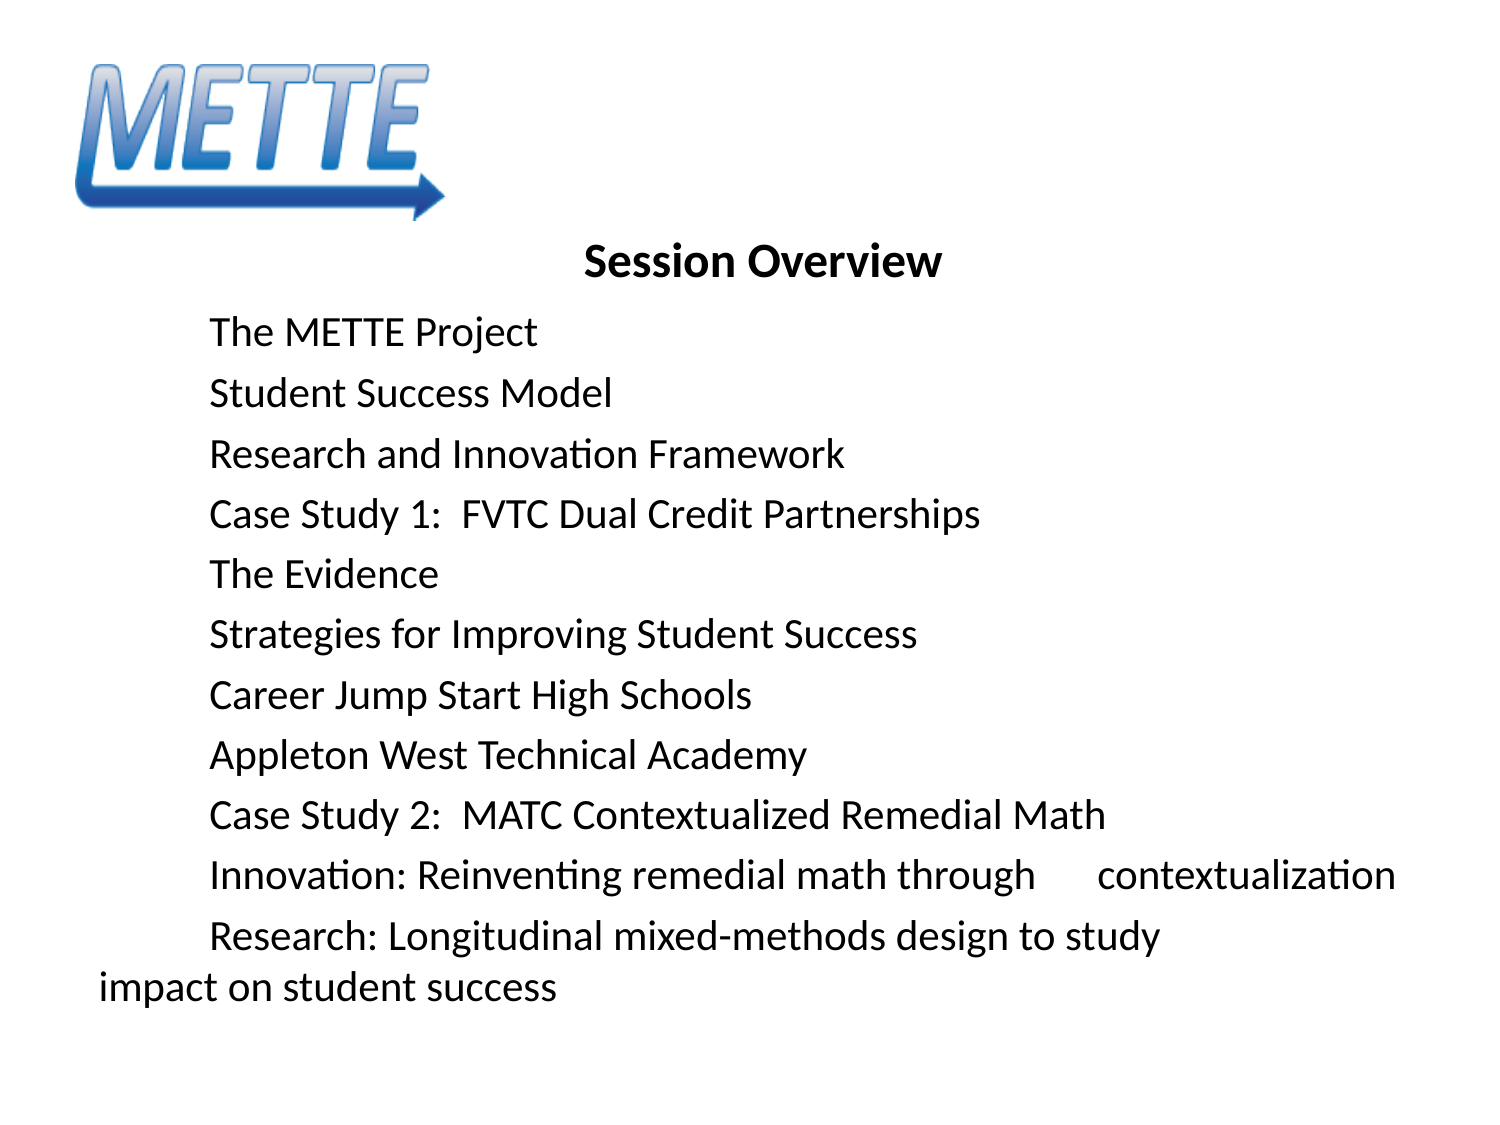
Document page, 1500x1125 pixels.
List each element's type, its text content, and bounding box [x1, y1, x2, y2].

title [83, 46, 1359, 220]
subtitle Session Overview The METTE Project Student Success Model Research and Innovation Framework Case Study 1: FVTC Dual Credit Partnerships The Evidence Strategies for Improving Student Success Career Jump Start High Schools Appleton West Technical Academy Case Study 2: MATC Contextualized Remedial Math Innovation: Reinventing remedial math through contextualization Research: Longitudinal mixed-methods design to study impact on student success [83, 220, 1444, 1047]
picture [74, 64, 455, 221]
